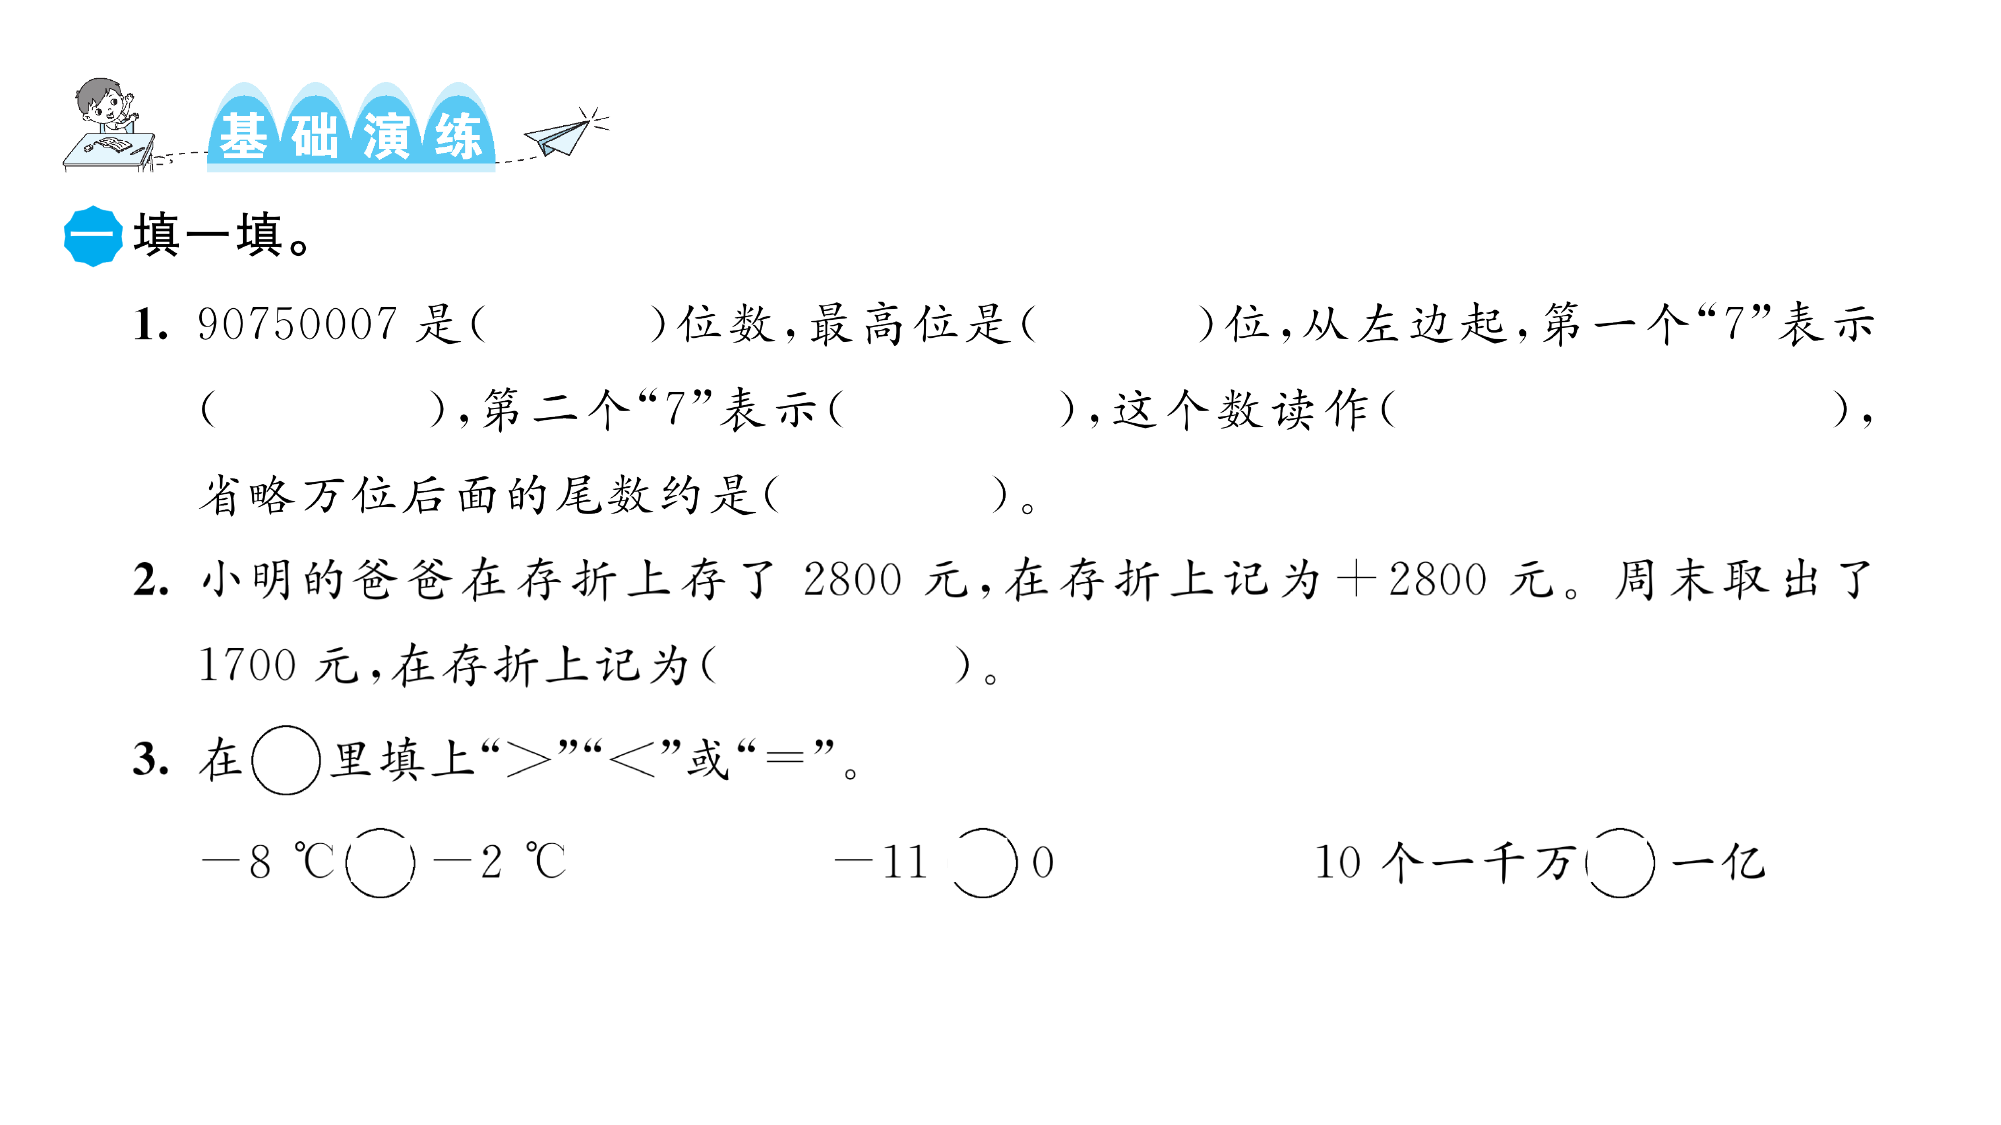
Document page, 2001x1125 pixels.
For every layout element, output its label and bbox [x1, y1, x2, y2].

picture [58, 58, 2000, 909]
